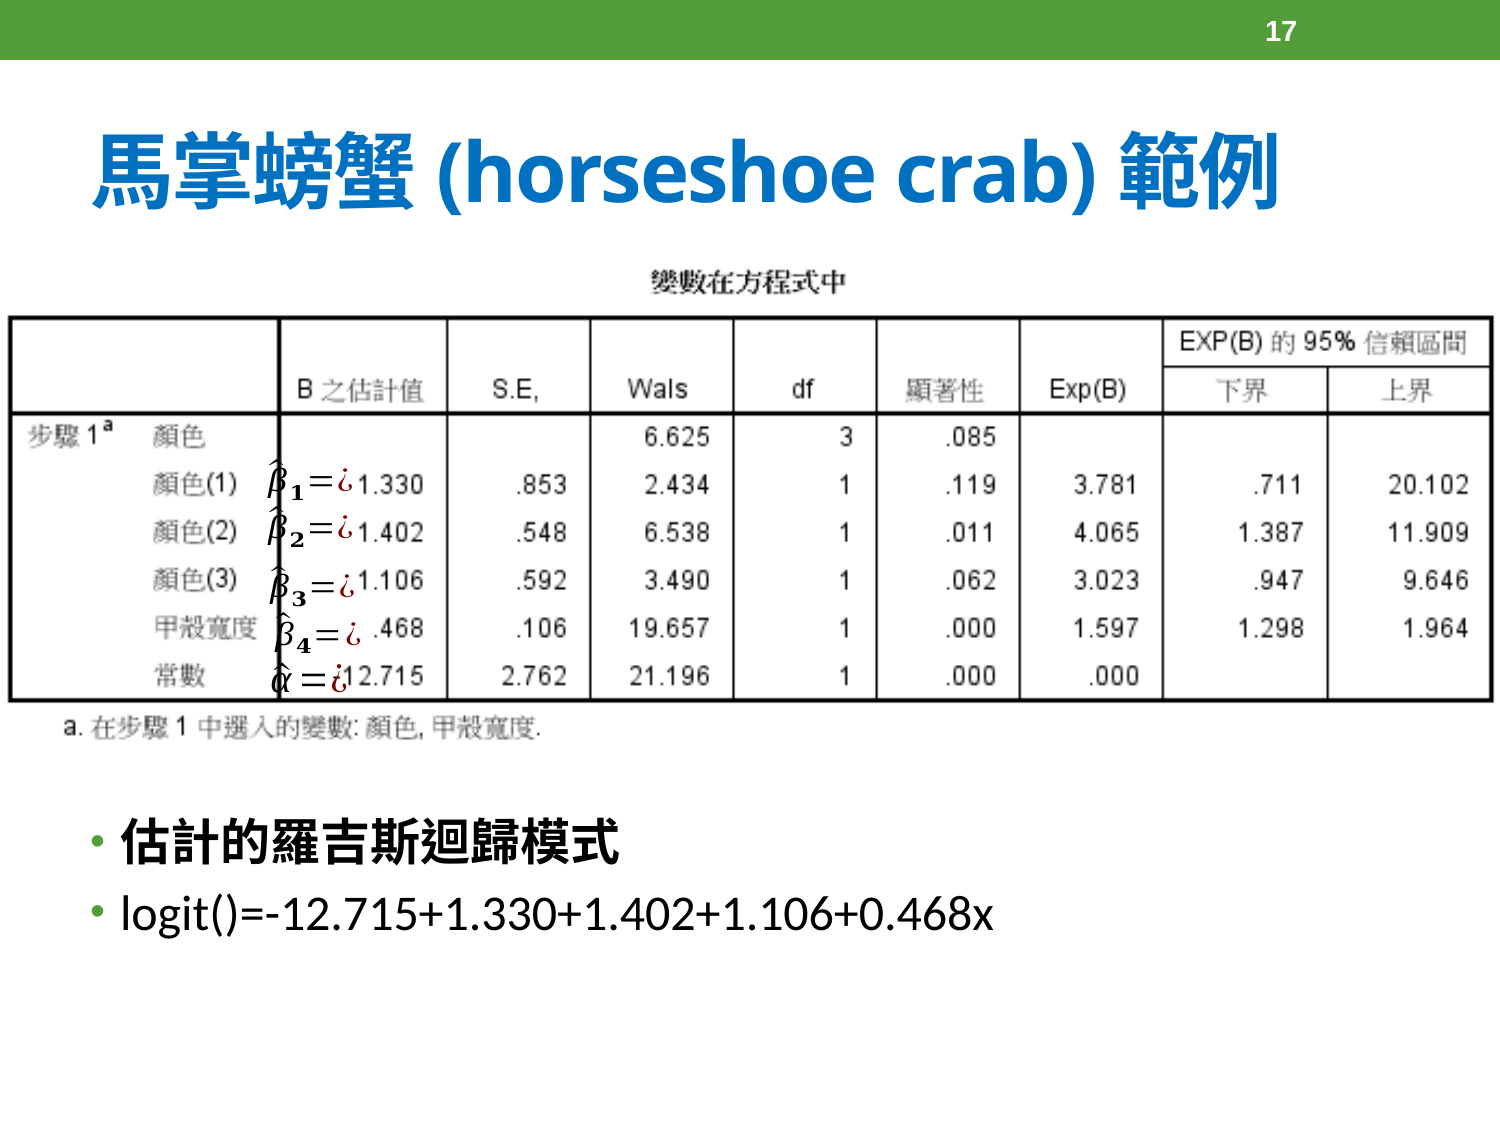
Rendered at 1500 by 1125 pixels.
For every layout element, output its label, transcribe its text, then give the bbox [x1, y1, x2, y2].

title 馬掌螃蟹(horseshoe crab)範例 [75, 87, 1425, 248]
slide_number 17 [1250, 3, 1425, 57]
picture [0, 251, 1500, 764]
